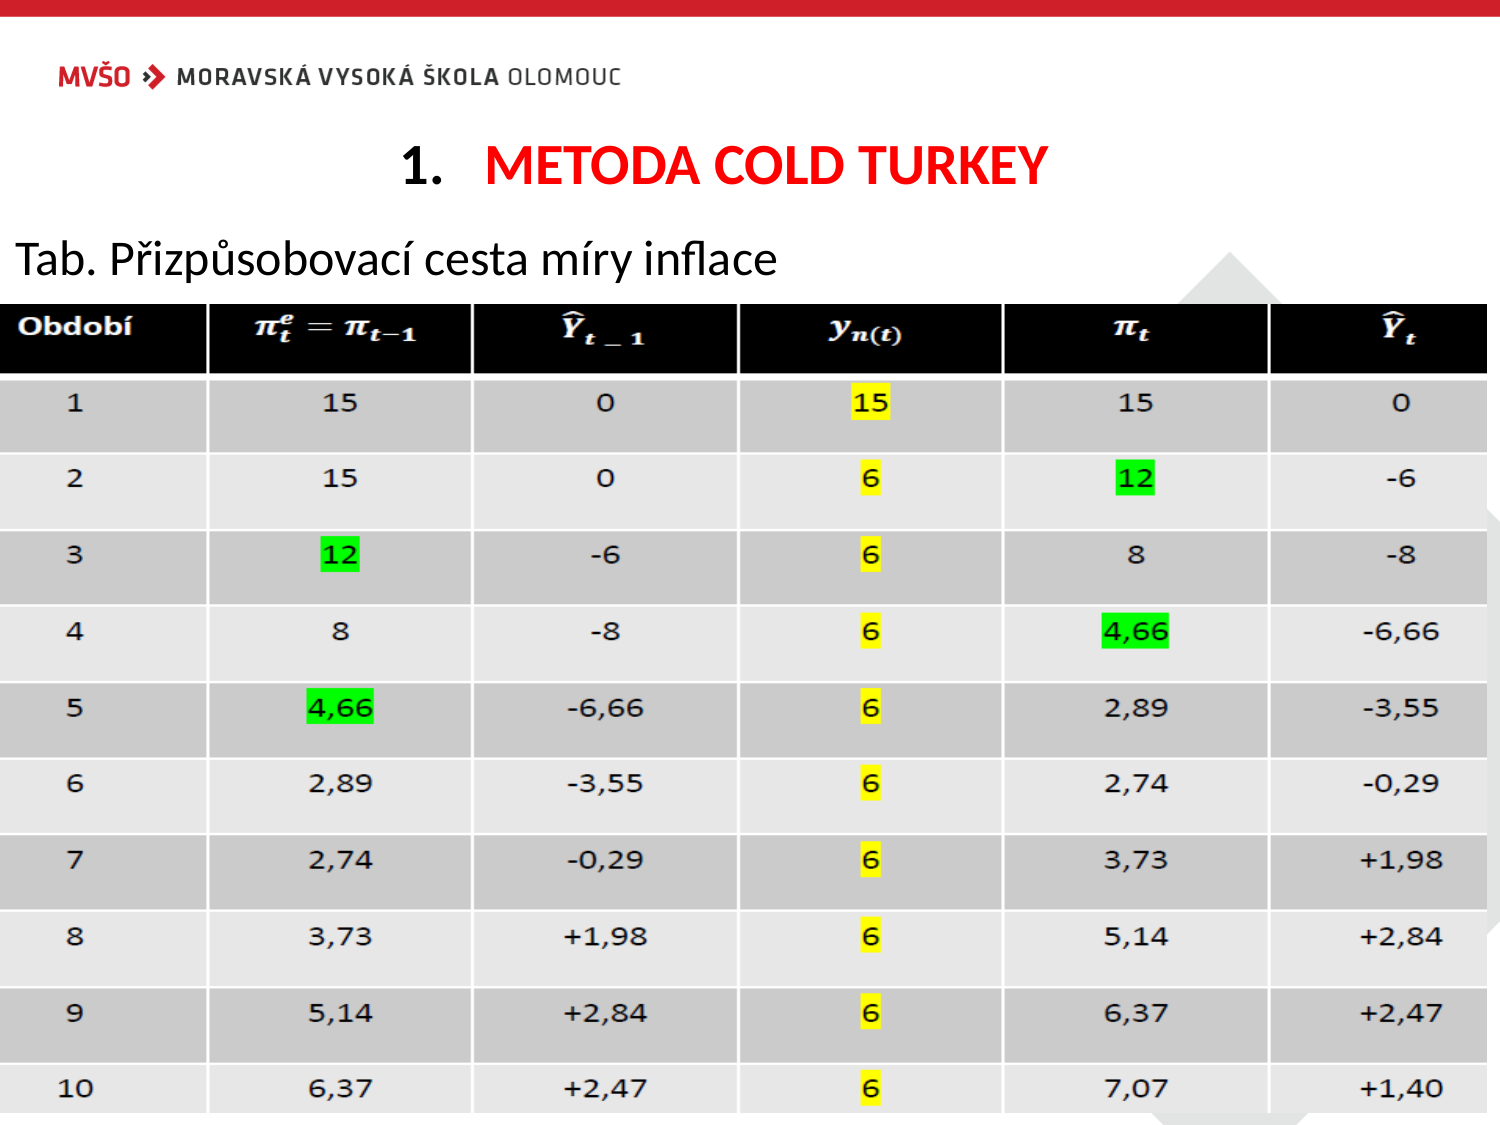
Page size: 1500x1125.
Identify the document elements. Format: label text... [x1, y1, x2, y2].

title METODA COLD TURKEY [37, 124, 1412, 198]
list Tab. Přizpůsobovací cesta míry inflace [0, 218, 1487, 303]
picture [0, 0, 1500, 1125]
